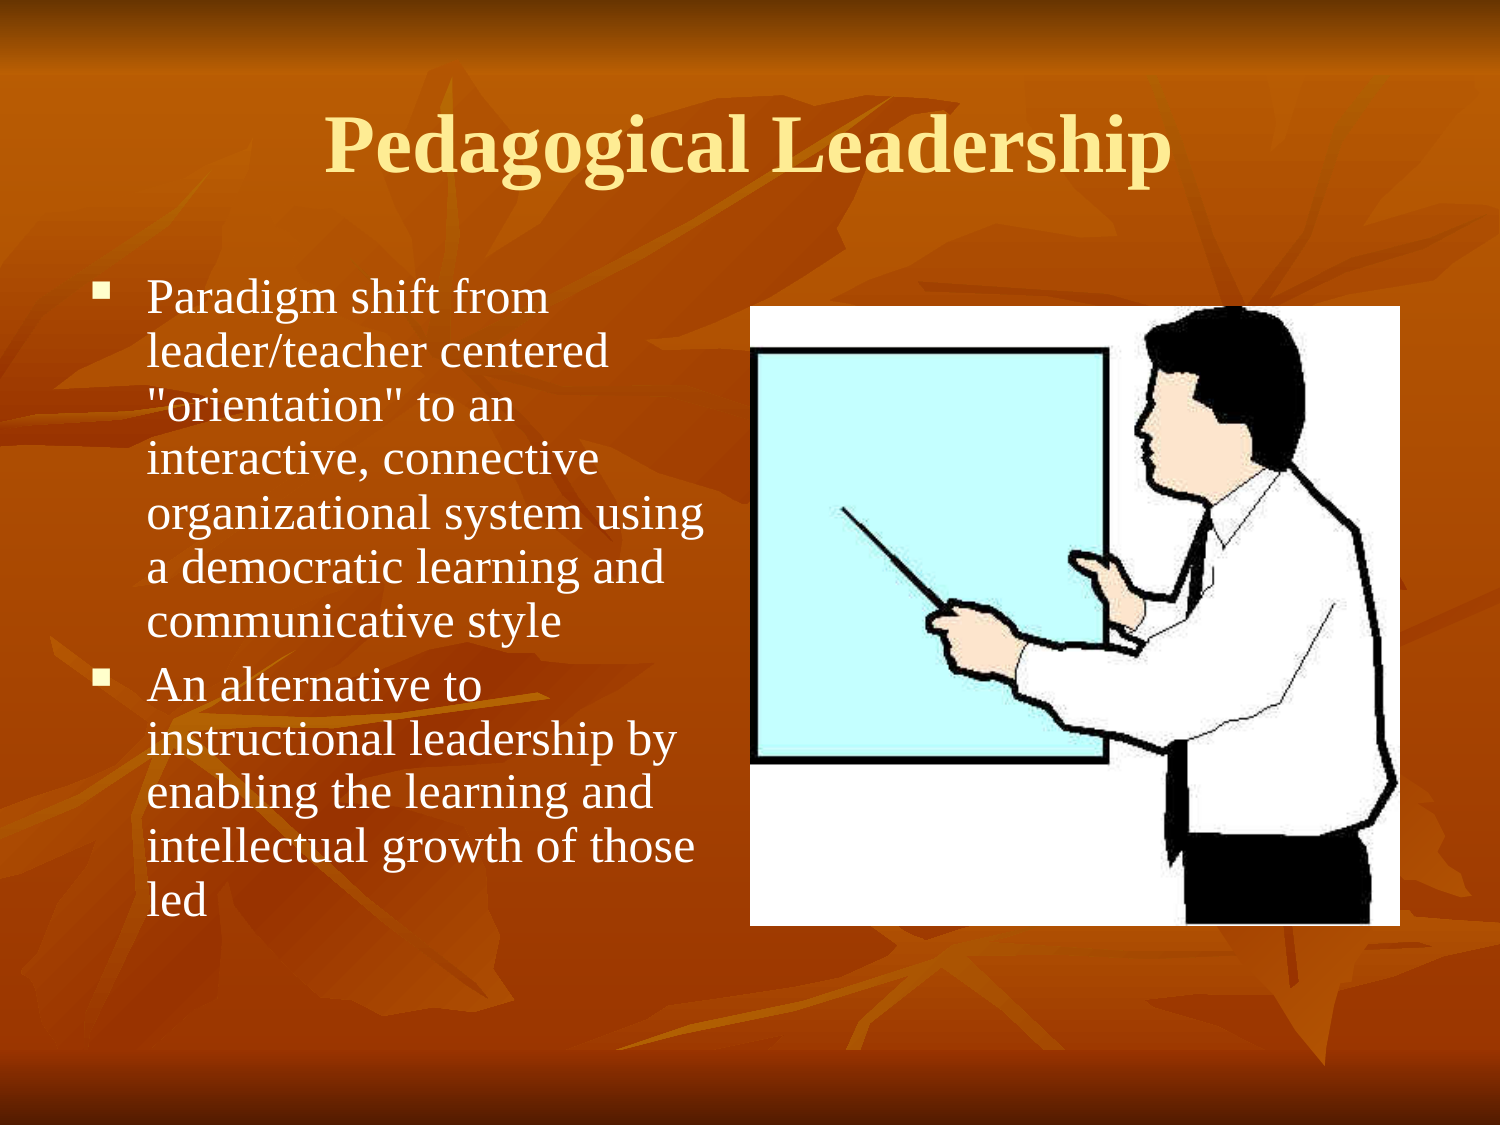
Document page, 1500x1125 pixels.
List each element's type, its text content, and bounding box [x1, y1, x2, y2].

list Paradigm shift from leader/teacher centered "orientation" to an interactive, connective organizational system using a democratic learning and communicative style An alternative to instructional leadership by enabling the learning and intellectual growth of those led [74, 262, 738, 1006]
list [749, 306, 1401, 926]
title Pedagogical Leadership [74, 45, 1426, 234]
